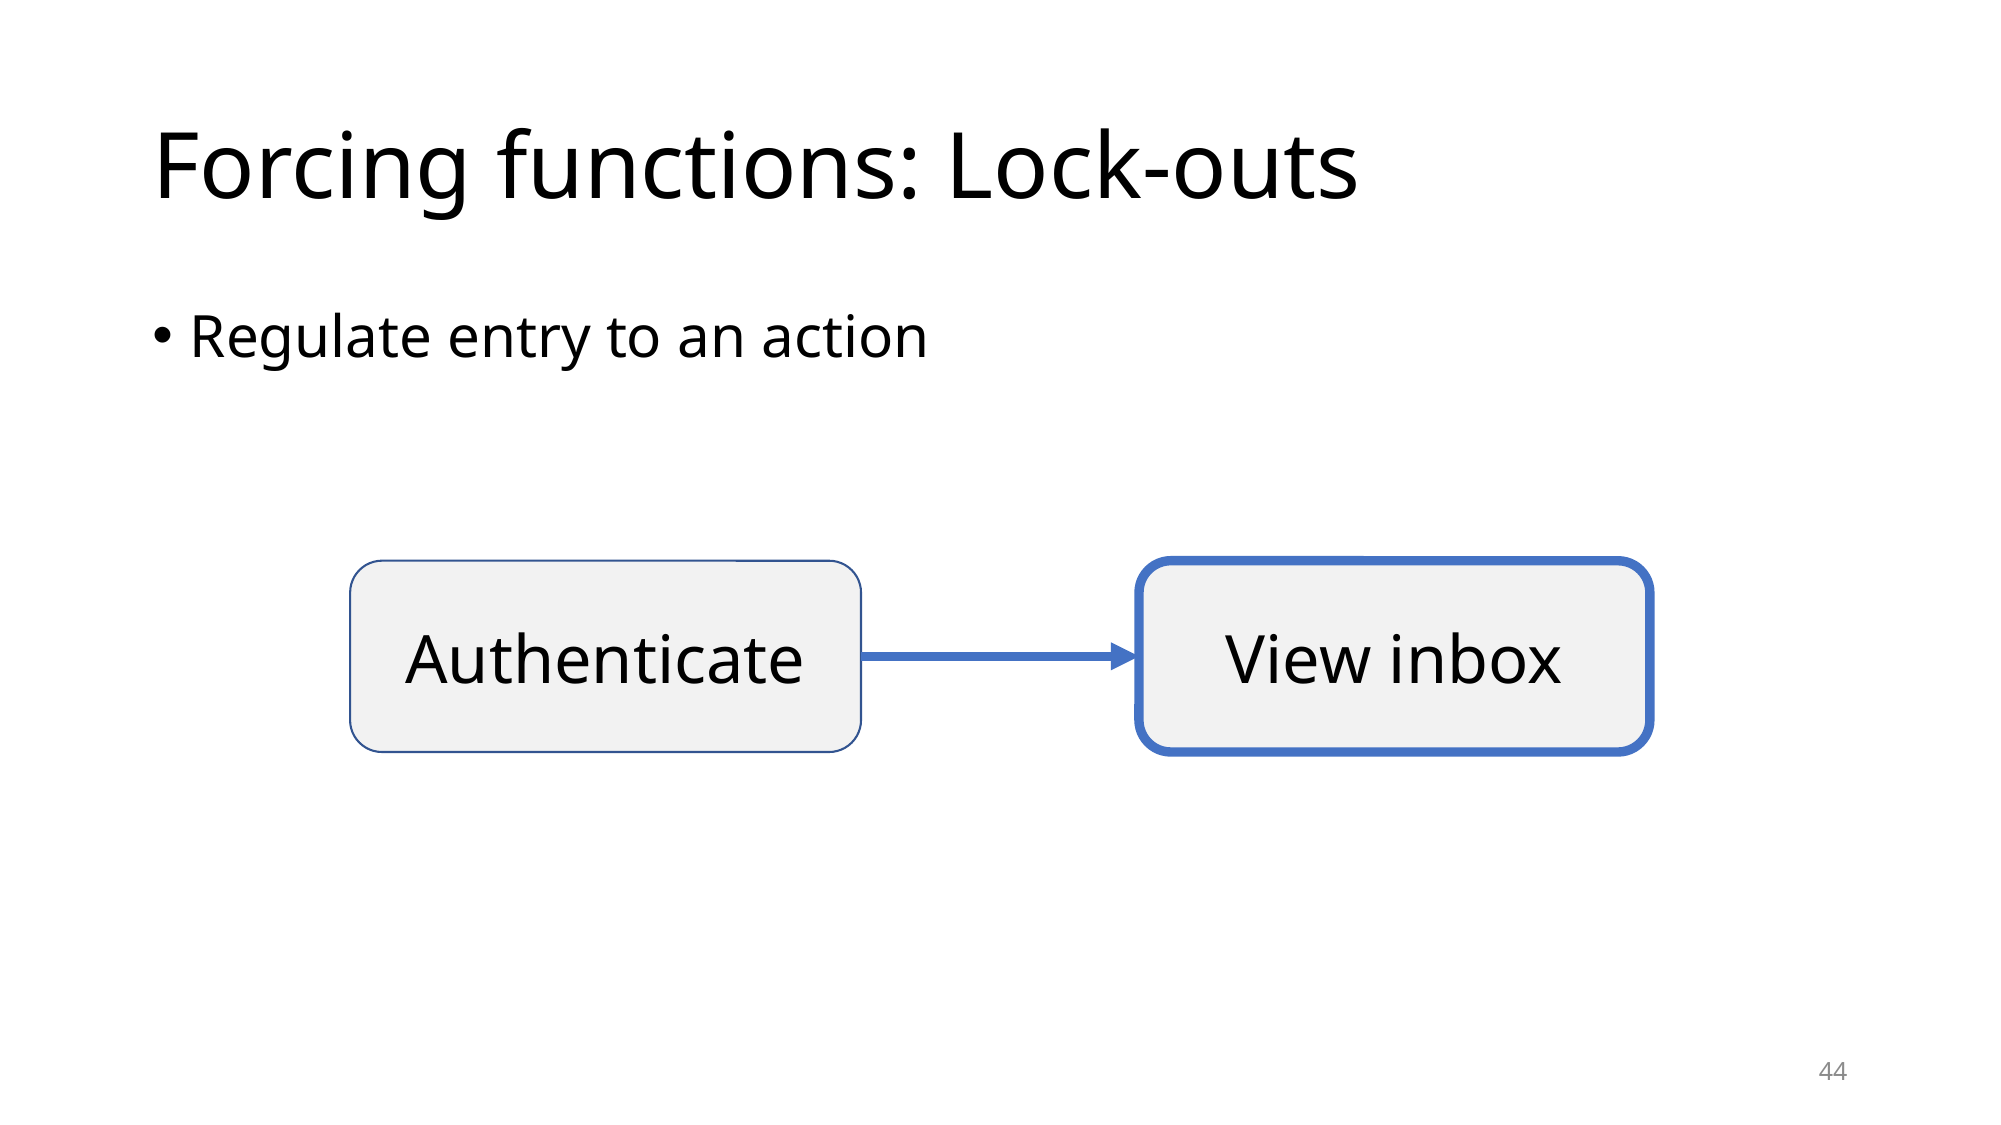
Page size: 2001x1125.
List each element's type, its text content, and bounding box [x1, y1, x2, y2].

slide_number 44 [1412, 1042, 1863, 1103]
title Forcing functions: Lock-outs [137, 59, 1863, 278]
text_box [350, 560, 1650, 752]
list Regulate entry to an action [137, 299, 1863, 1014]
